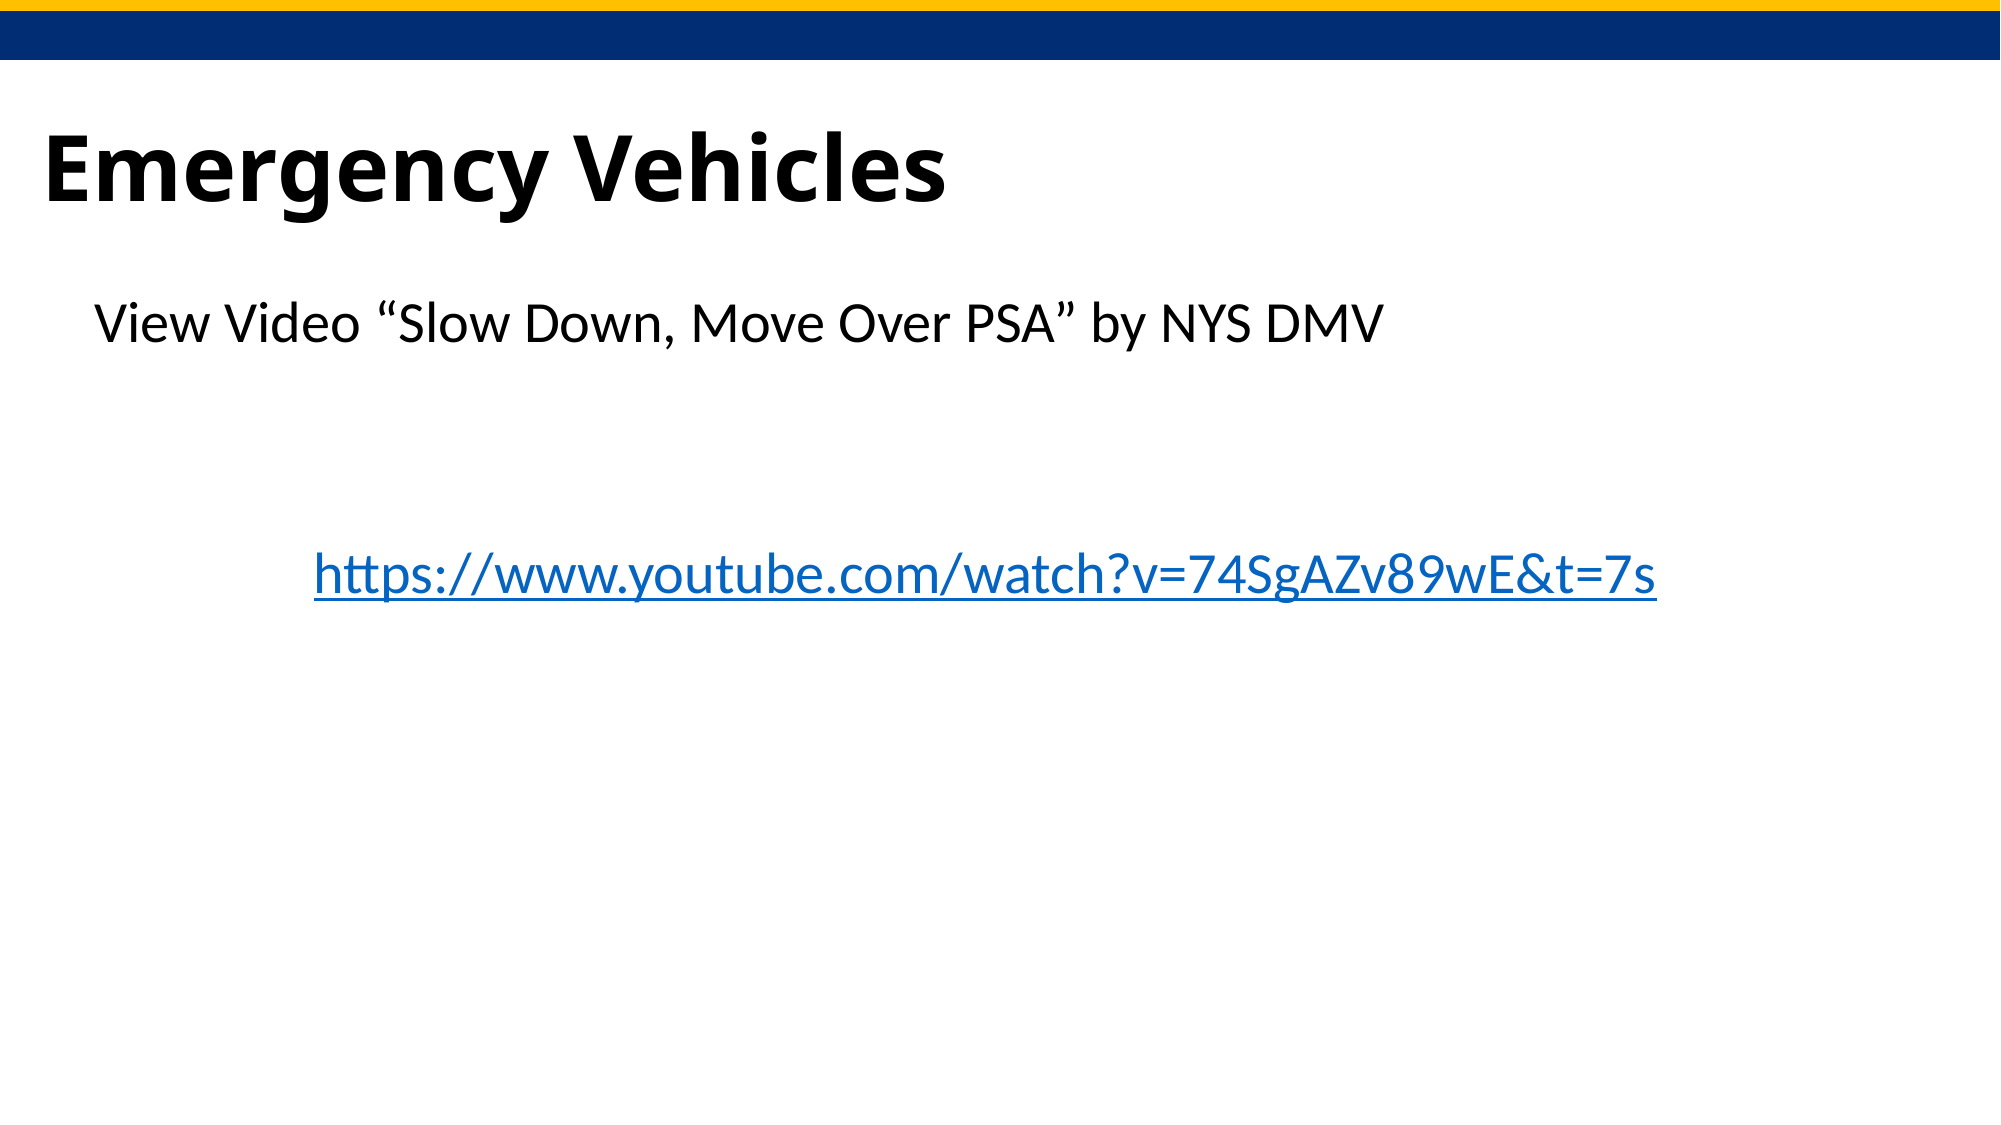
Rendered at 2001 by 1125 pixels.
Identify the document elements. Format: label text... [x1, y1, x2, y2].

picture [0, 0, 2000, 60]
title Emergency Vehicles [26, 63, 1752, 281]
list View Video “Slow Down, Move Over PSA” by NYS DMV https://www.youtube.com/watch?v=74SgAZv89wE&t=7s [79, 284, 1892, 1014]
